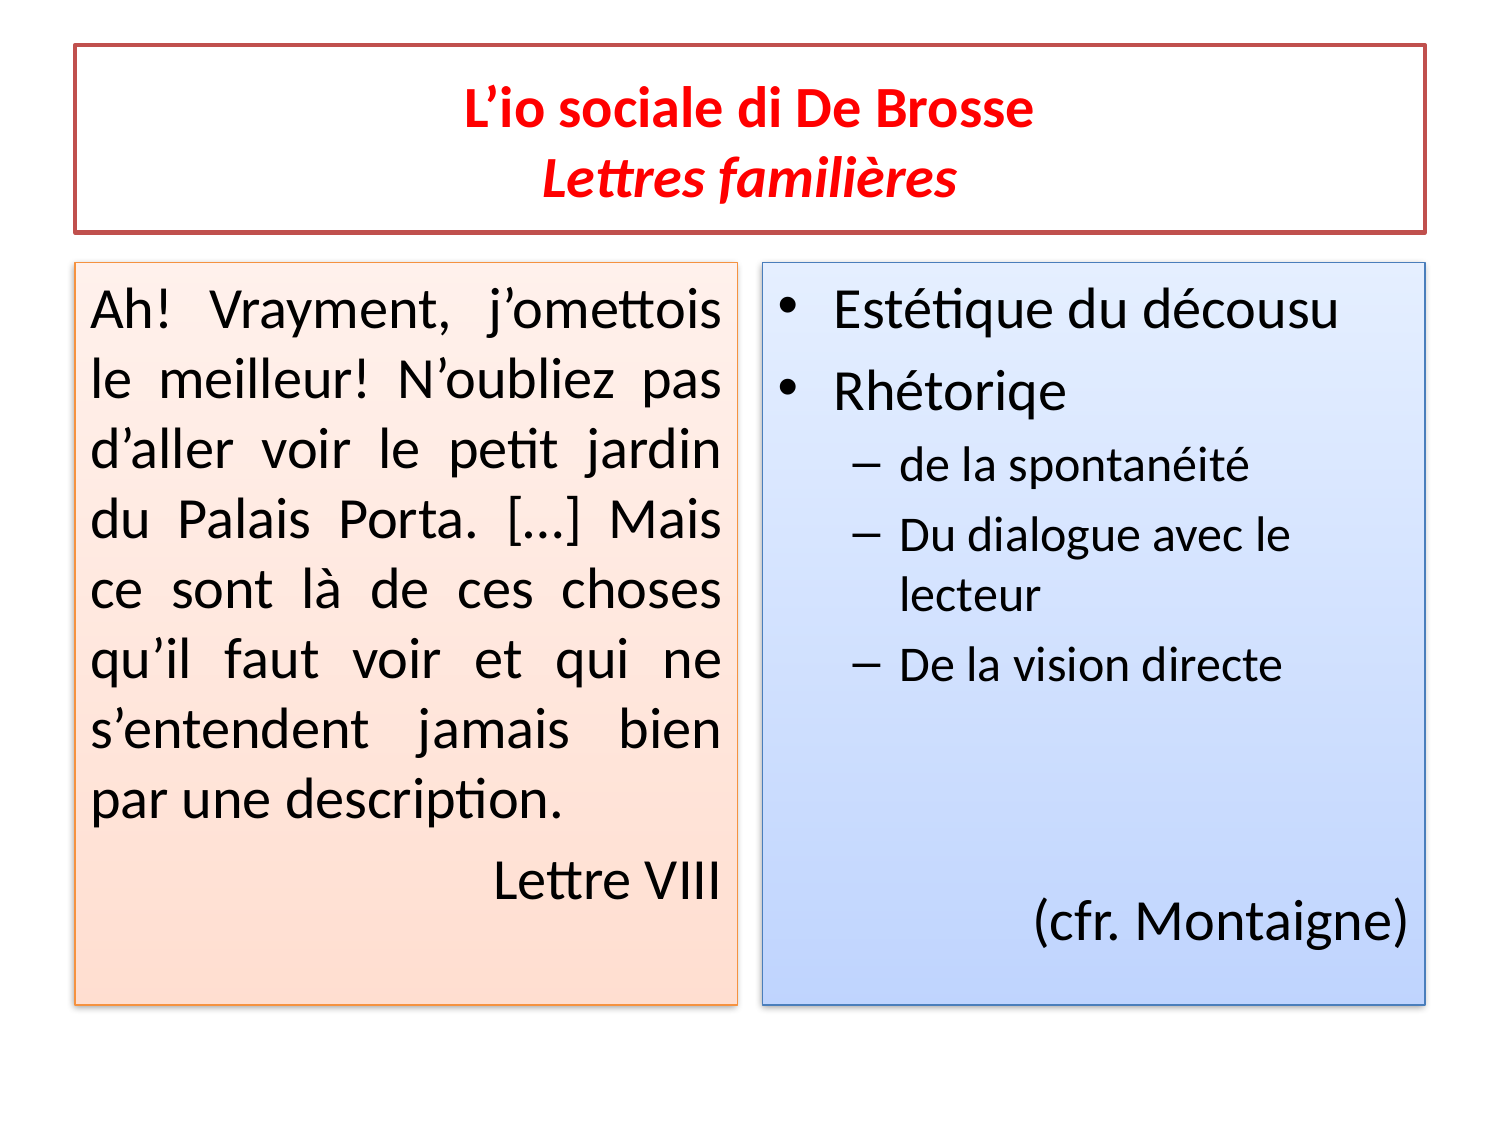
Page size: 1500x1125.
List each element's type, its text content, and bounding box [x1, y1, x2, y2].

title L’io sociale di De Brosse Lettres familières [73, 43, 1427, 235]
list Estétique du décousu Rhétoriqe de la spontanéité Du dialogue avec le lecteur De la vision directe (cfr. Montaigne) [762, 262, 1426, 1006]
list Ah! Vrayment, j’omettois le meilleur! N’oubliez pas d’aller voir le petit jardin du Palais Porta. […] Mais ce sont là de ces choses qu’il faut voir et qui ne s’entendent jamais bien par une description. Lettre VIII [74, 262, 738, 1006]
